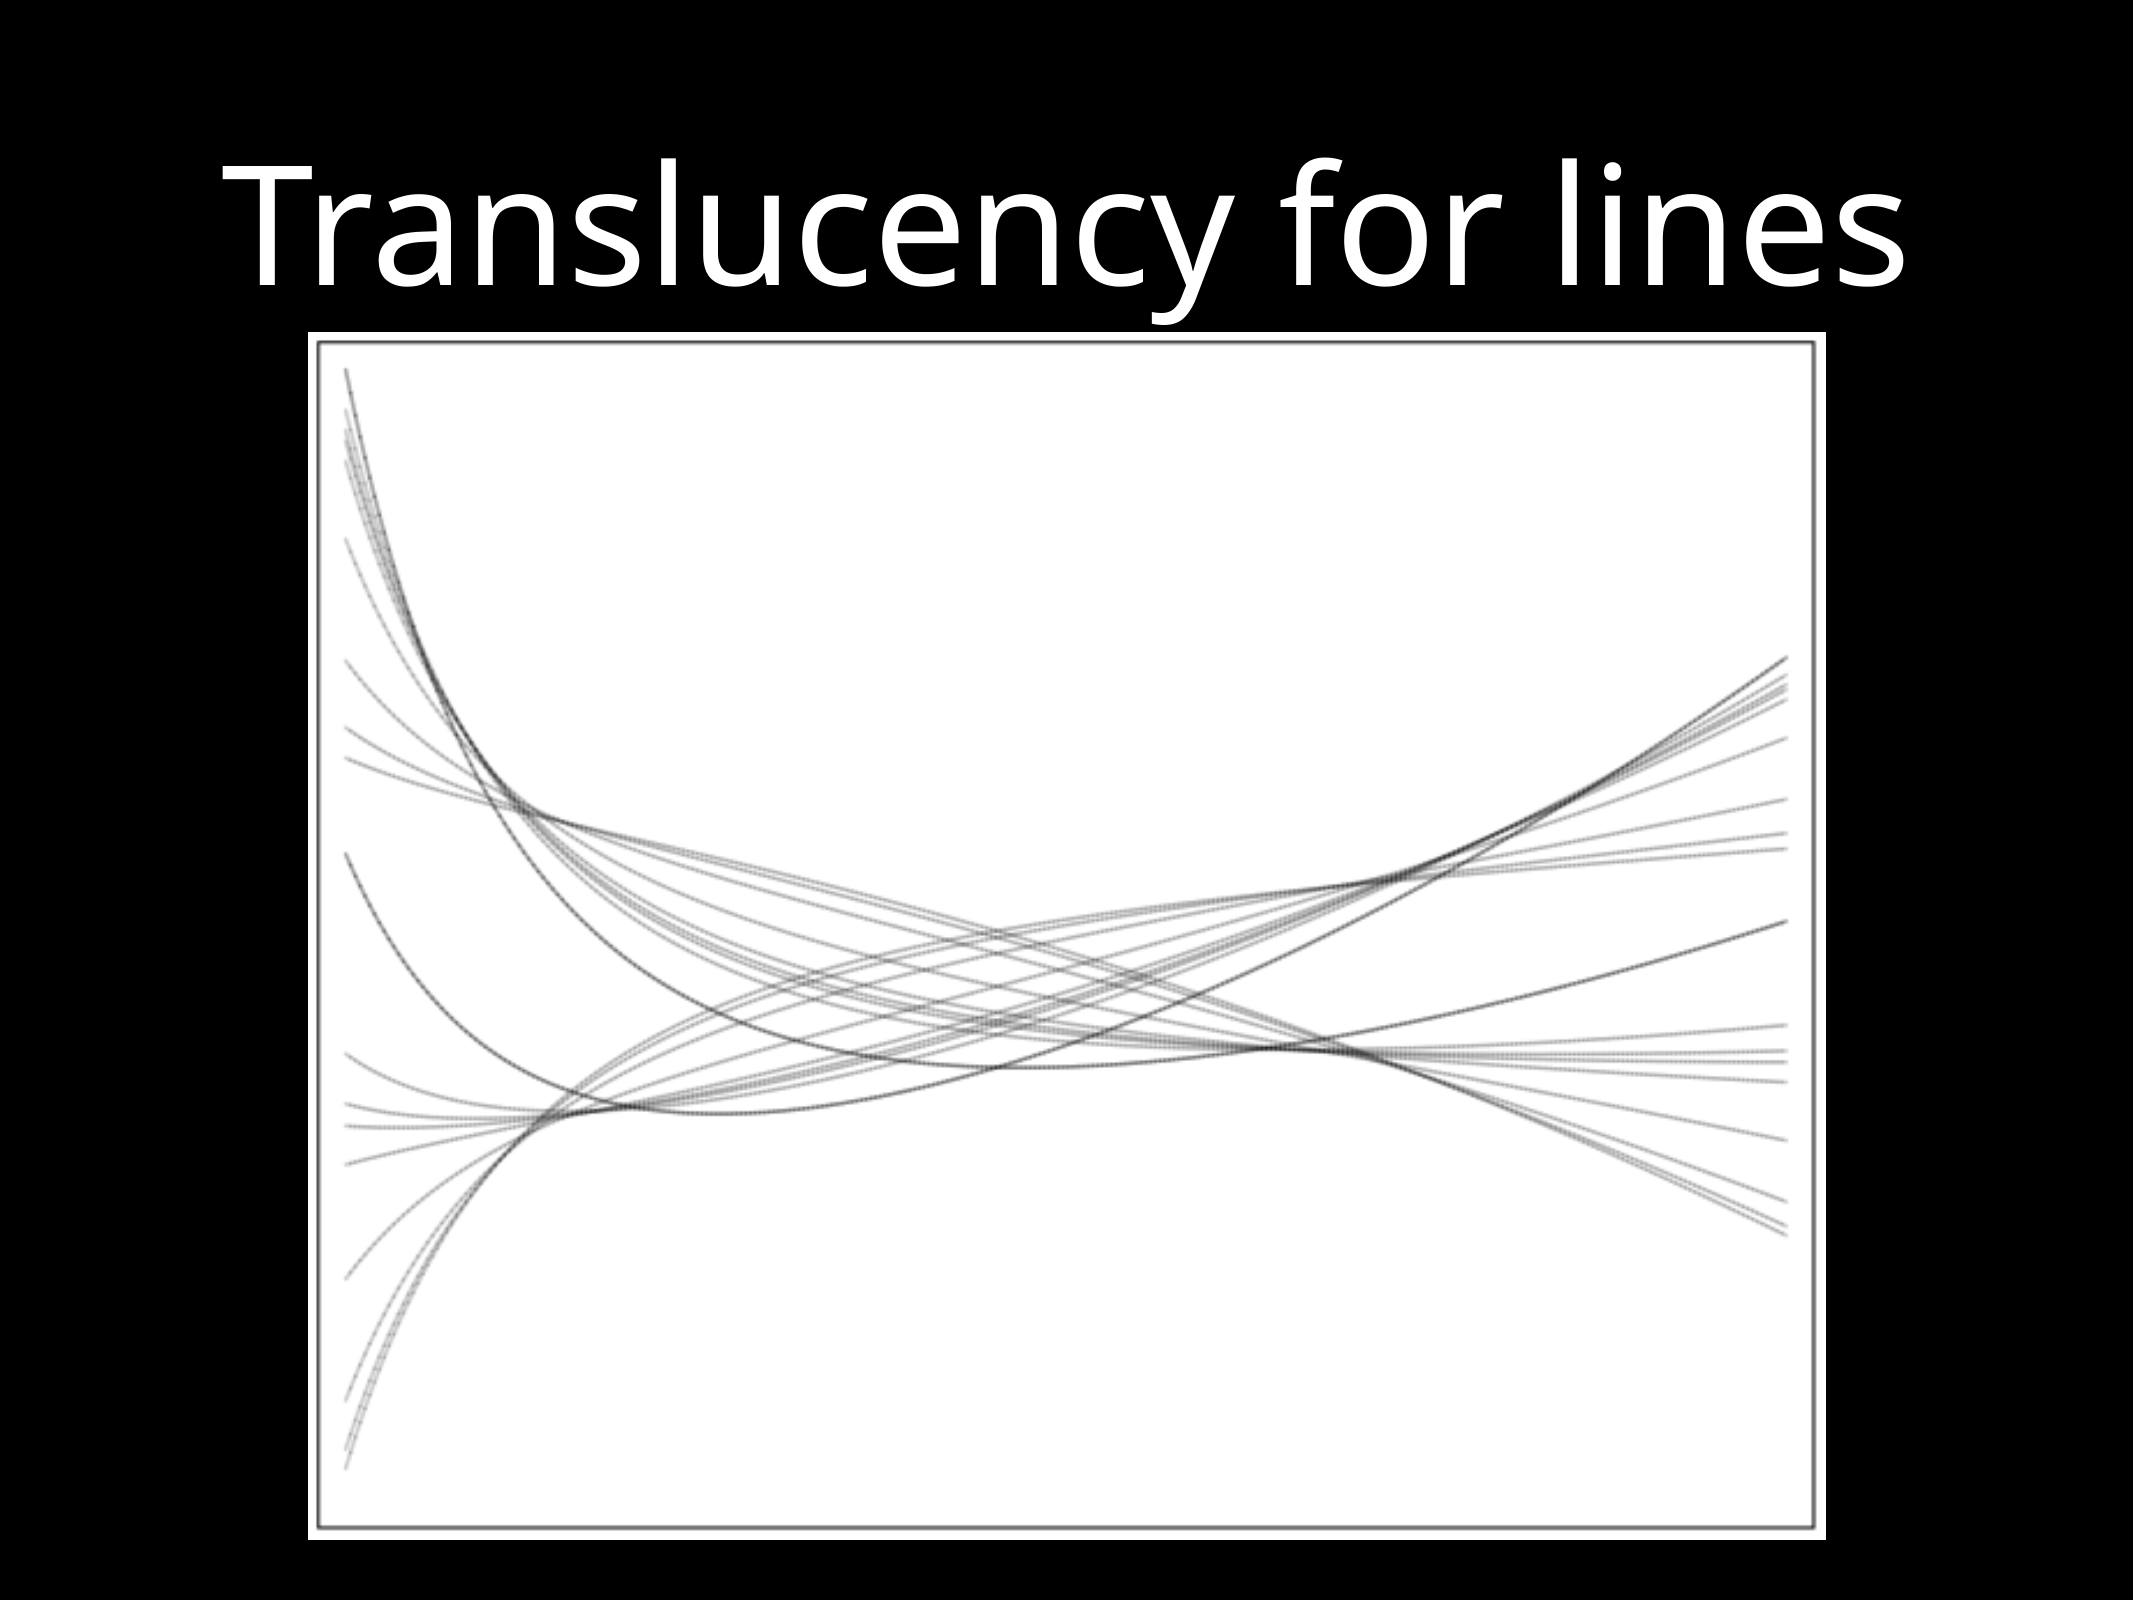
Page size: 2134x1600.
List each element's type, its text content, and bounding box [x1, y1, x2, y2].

title Translucency for lines [155, 41, 1978, 397]
picture [307, 331, 1826, 1540]
